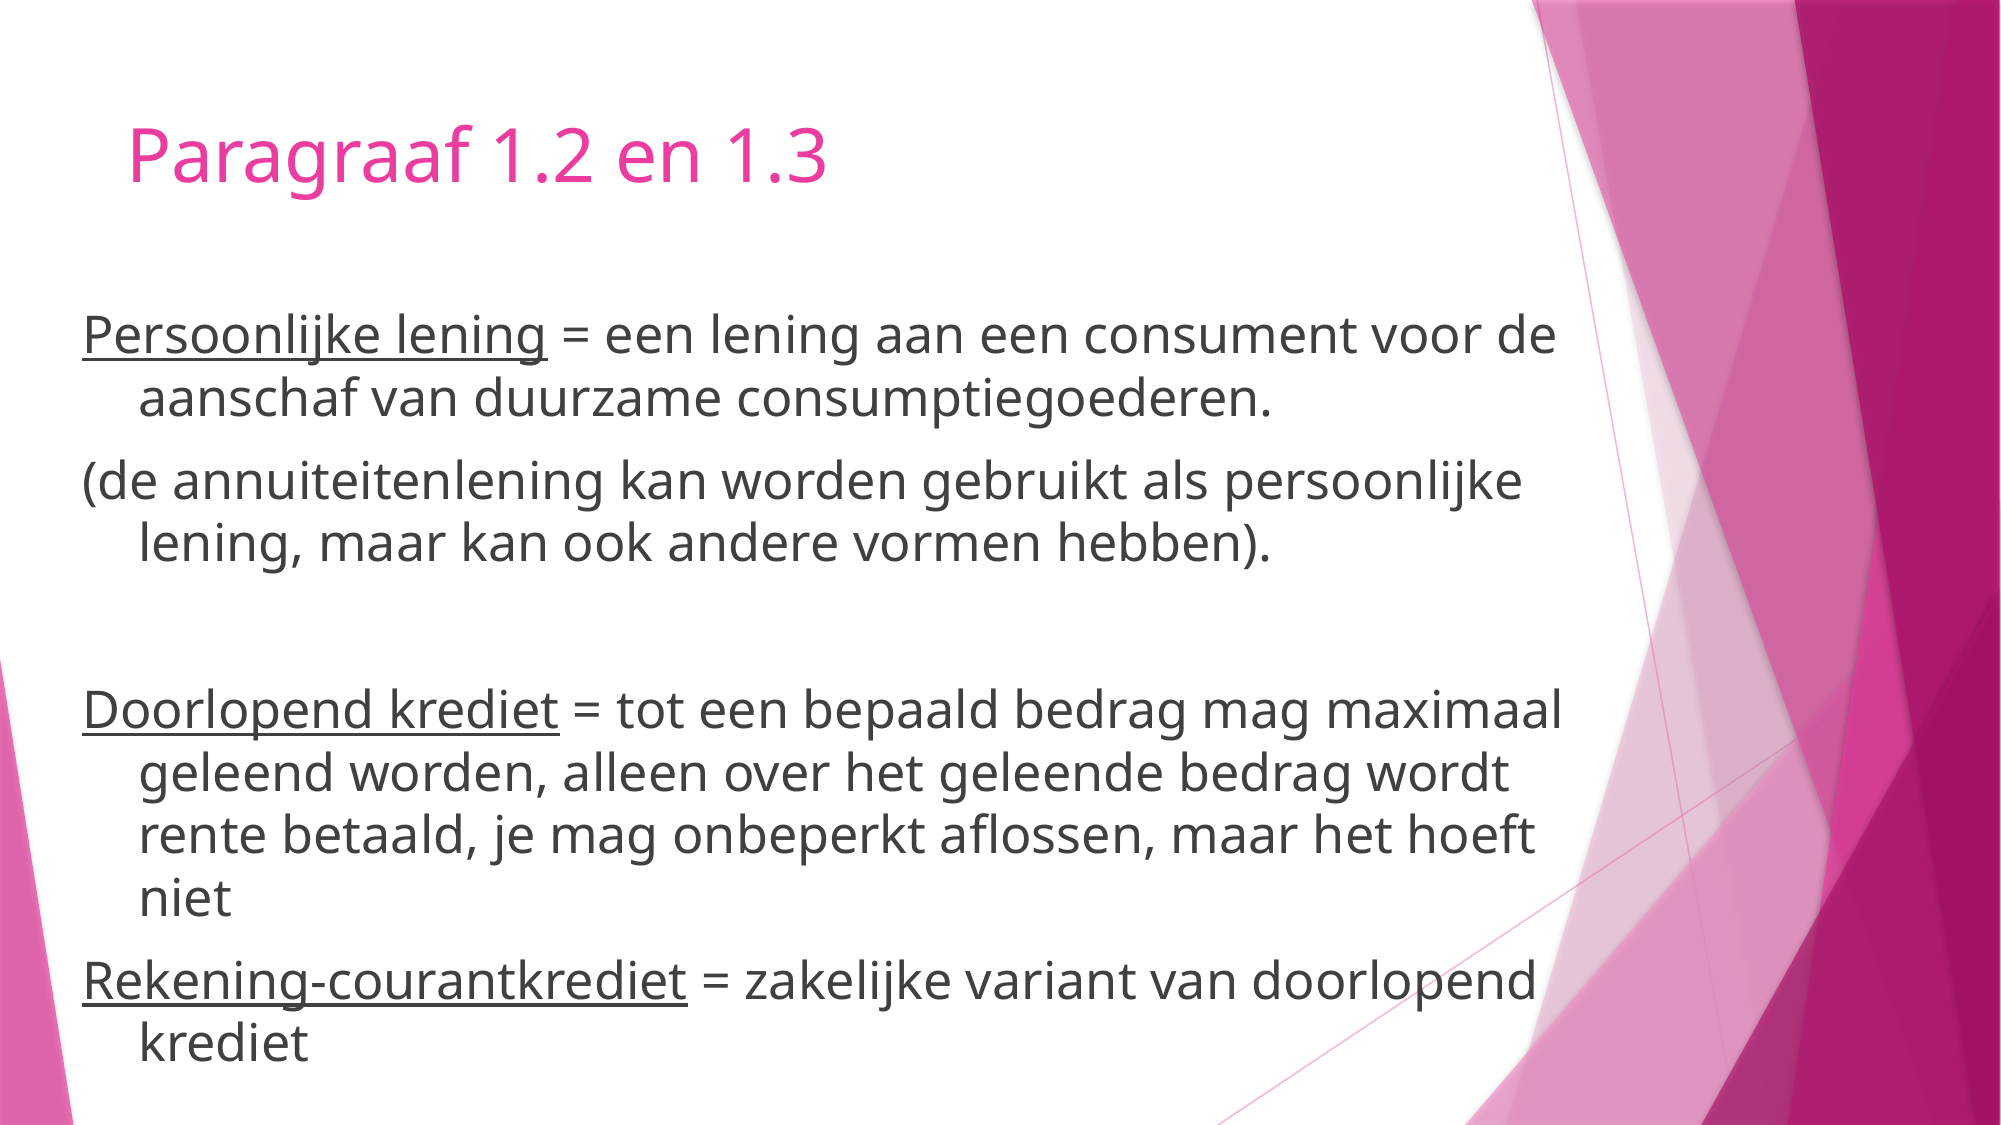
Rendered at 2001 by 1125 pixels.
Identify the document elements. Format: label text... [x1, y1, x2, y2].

text_box Persoonlijke lening = een lening aan een consument voor de aanschaf van duurzame consumptiegoederen. (de annuiteitenlening kan worden gebruikt als persoonlijke lening, maar kan ook andere vormen hebben). Doorlopend krediet = tot een bepaald bedrag mag maximaal geleend worden, alleen over het geleende bedrag wordt rente betaald, je mag onbeperkt aflossen, maar het hoeft niet Rekening-courantkrediet = zakelijke variant van doorlopend krediet [67, 294, 1595, 1071]
title Paragraaf 1.2 en 1.3 [111, 99, 1522, 294]
